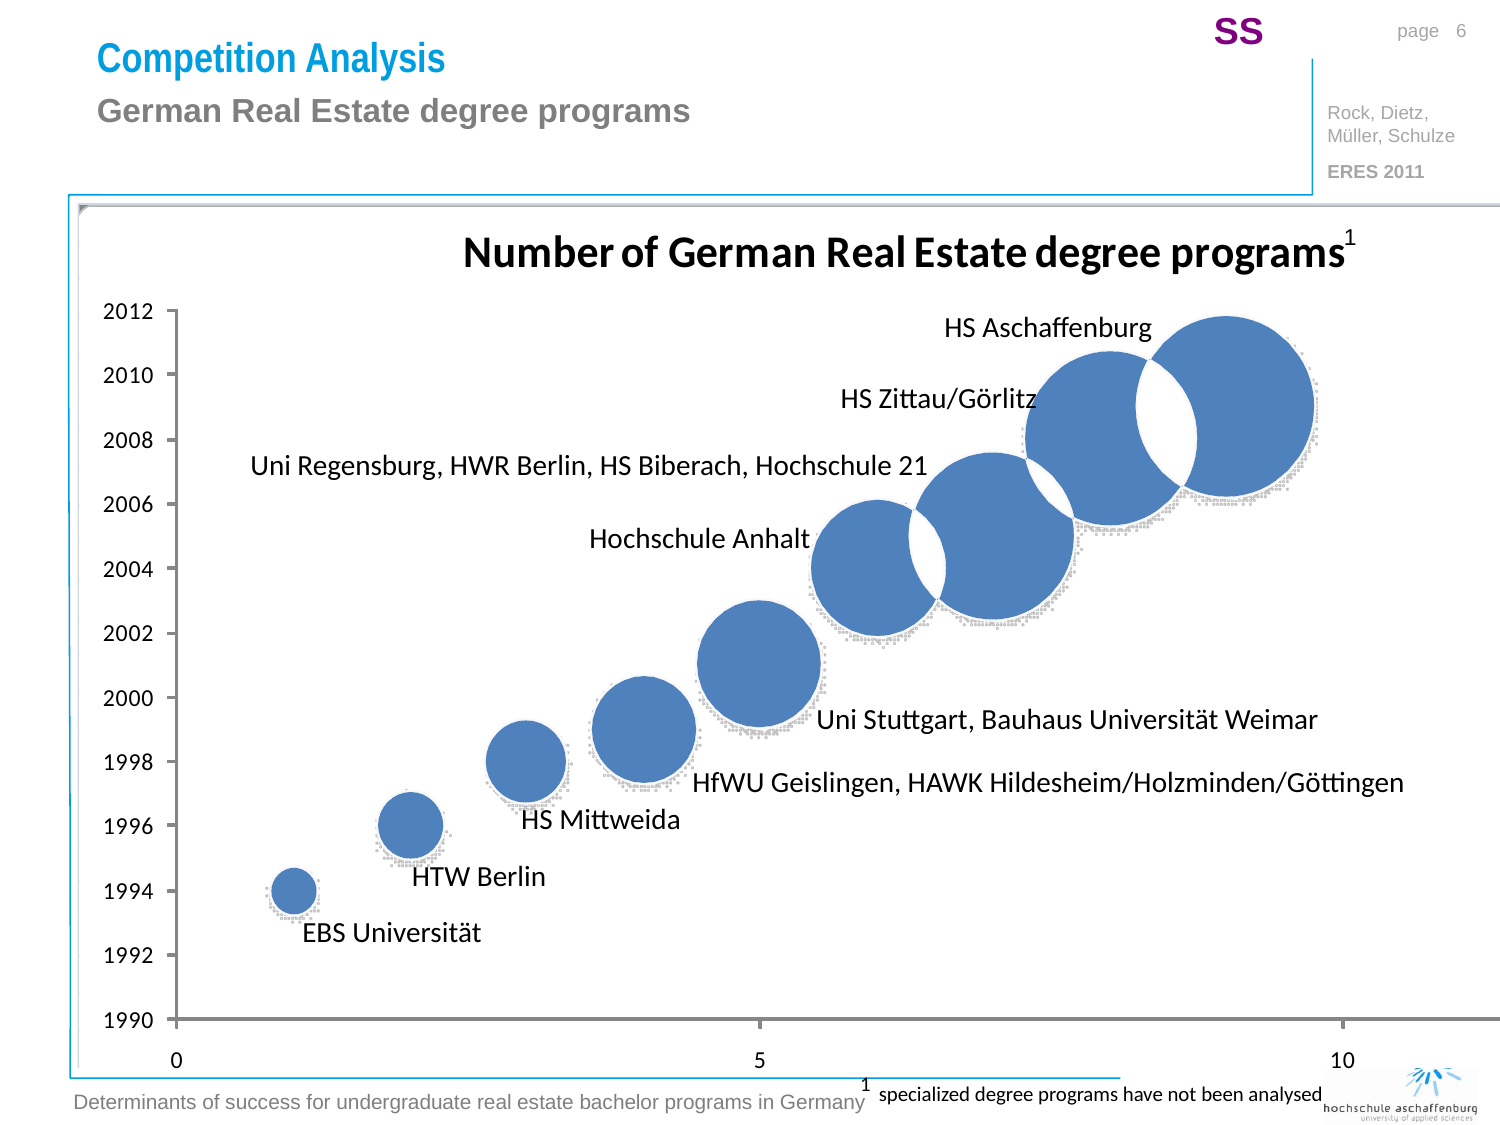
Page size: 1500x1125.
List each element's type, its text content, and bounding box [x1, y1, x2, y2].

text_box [77, 203, 1500, 1070]
picture [1324, 1070, 1477, 1075]
text_box 1 specialized degree programs have not been analysed [843, 1078, 1500, 1125]
text_box SS [1199, 0, 1279, 60]
text_box 6 [1441, 11, 1500, 59]
title Competition Analysis [82, 23, 1313, 73]
subtitle German Real Estate degree programs [82, 82, 1313, 188]
